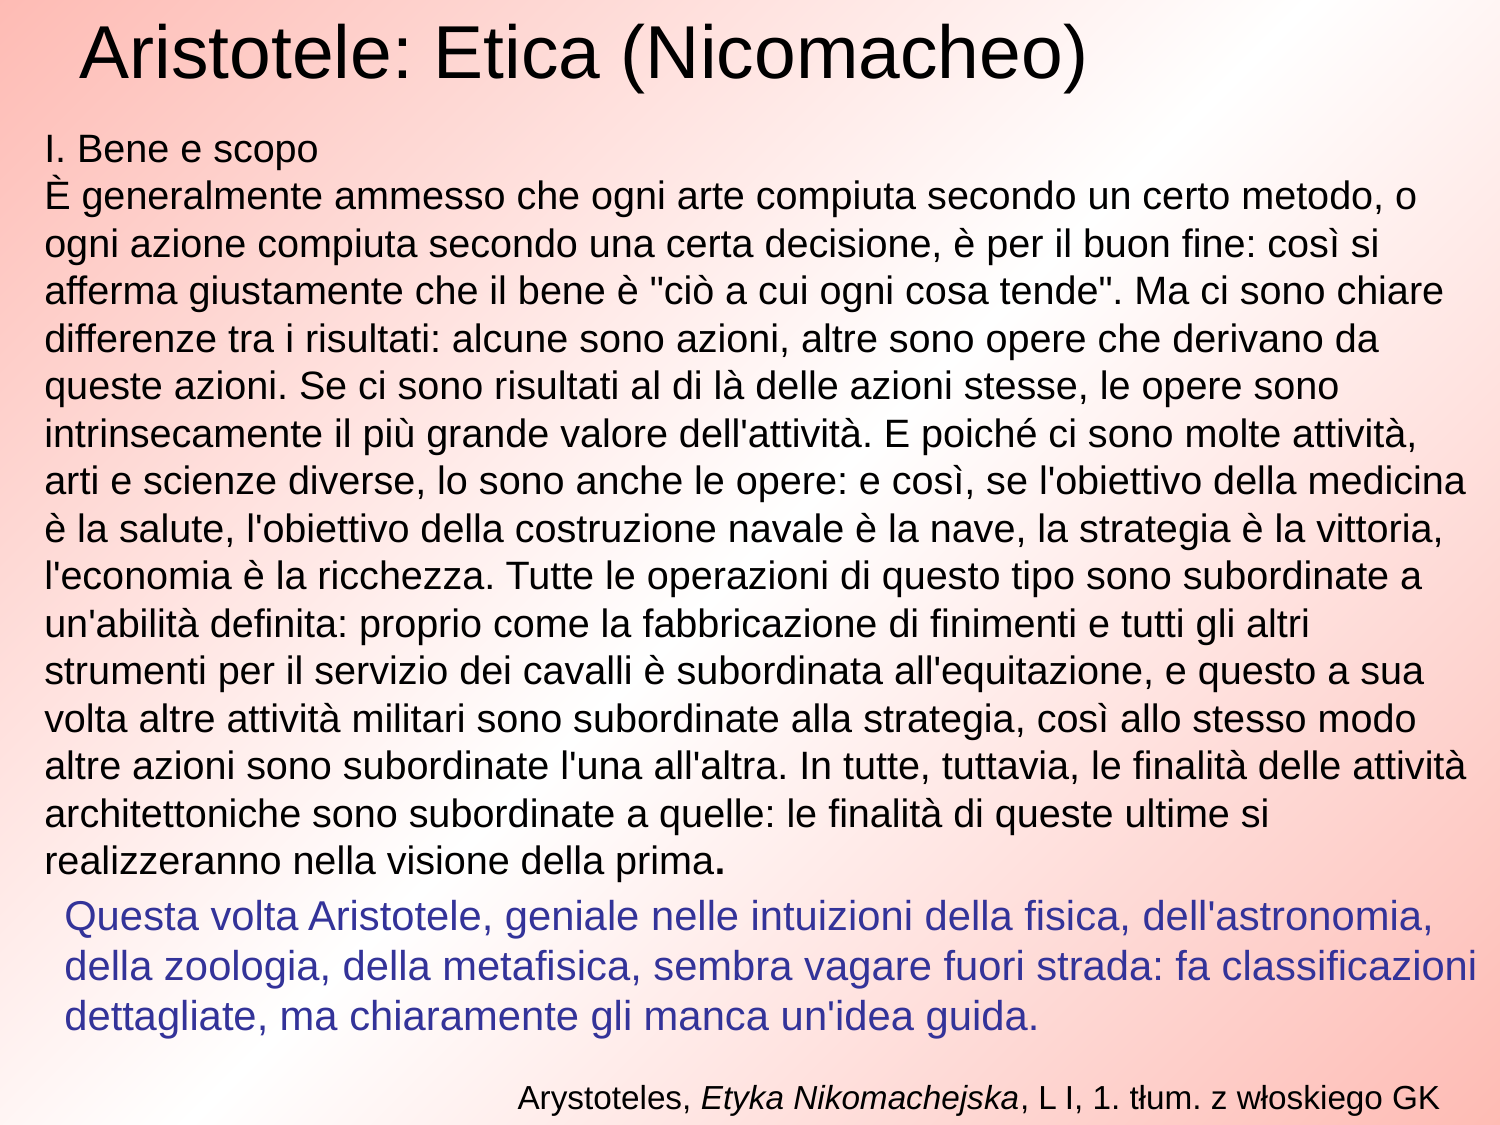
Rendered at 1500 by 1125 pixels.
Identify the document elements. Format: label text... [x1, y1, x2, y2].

title Aristotele: Etica (Nicomacheo) [64, 0, 1415, 115]
text_box Questa volta Aristotele, geniale nelle intuizioni della fisica, dell'astronomia, della zoologia, della metafisica, sembra vagare fuori strada: fa classificazioni dettagliate, ma chiaramente gli manca un'idea guida. [49, 881, 1500, 1097]
text_box I. Bene e scopo È generalmente ammesso che ogni arte compiuta secondo un certo metodo, o ogni azione compiuta secondo una certa decisione, è per il buon fine: così si afferma giustamente che il bene è "ciò a cui ogni cosa tende". Ma ci sono chiare differenze tra i risultati: alcune sono azioni, altre sono opere che derivano da queste azioni. Se ci sono risultati al di là delle azioni stesse, le opere sono intrinsecamente il più grande valore dell'attività. E poiché ci sono molte attività, arti e scienze diverse, lo sono anche le opere: e così, se l'obiettivo della medicina è la salute, l'obiettivo della costruzione navale è la nave, la strategia è la vittoria, l'economia è la ricchezza. Tutte le operazioni di questo tipo sono subordinate a un'abilità definita: proprio come la fabbricazione di finimenti e tutti gli altri strumenti per il servizio dei cavalli è subordinata all'equitazione, e questo a sua volta altre attività militari sono subordinate alla strategia, così allo stesso modo altre azioni sono subordinate l'una all'altra. In tutte, tuttavia, le finalità delle attività architettoniche sono subordinate a quelle: le finalità di queste ultime si realizzeranno nella visione della prima. [29, 115, 1484, 935]
text_box Arystoteles, Etyka Nikomachejska, L I, 1. tłum. z włoskiego GK [502, 1064, 1467, 1125]
